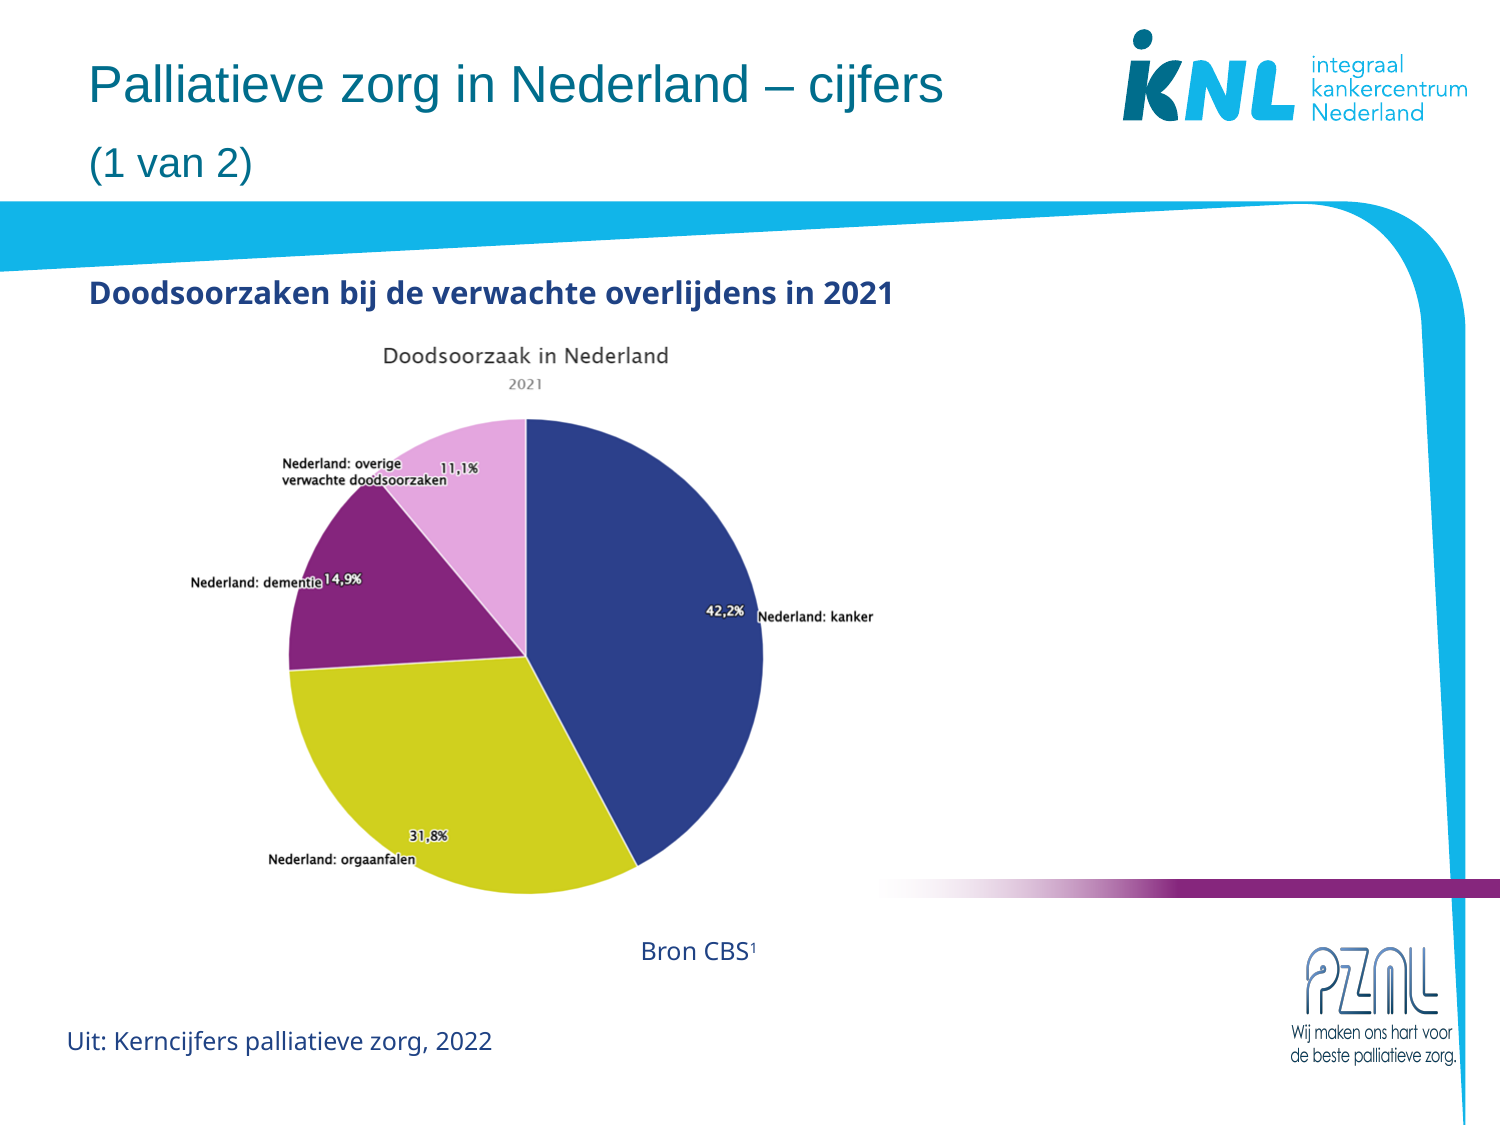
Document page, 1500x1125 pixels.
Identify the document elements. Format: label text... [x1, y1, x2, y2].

picture [1291, 947, 1456, 1066]
text_box Bron CBS1 [625, 933, 789, 973]
picture [173, 335, 880, 924]
list Uit: Kerncijfers palliatieve zorg, 2022 [66, 1024, 773, 1056]
list Palliatieve zorg in Nederland – cijfers (1 van 2) Doodsoorzaken bij de verwachte overlijdens in 2021 [88, 39, 1057, 174]
list [88, 299, 719, 726]
